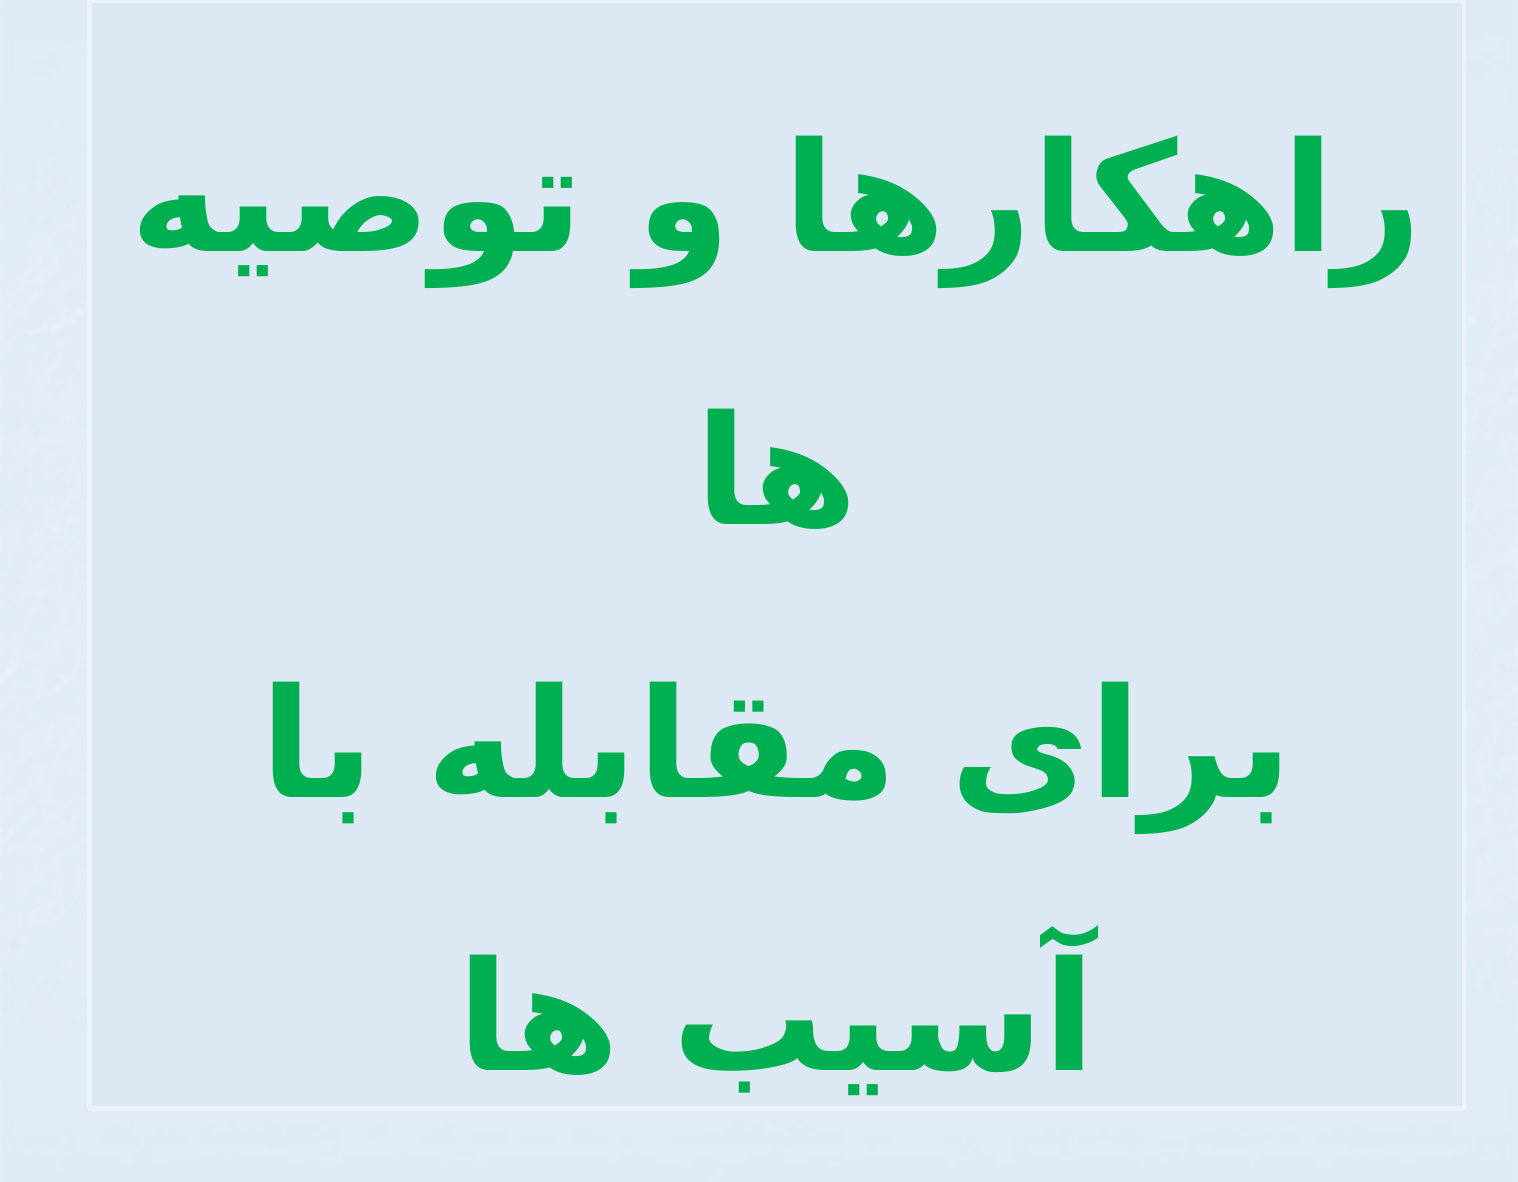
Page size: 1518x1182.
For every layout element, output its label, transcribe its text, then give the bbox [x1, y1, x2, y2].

text_box راهکارها و توصیه ها برای مقابله با آسیب ها [87, 0, 1466, 1111]
